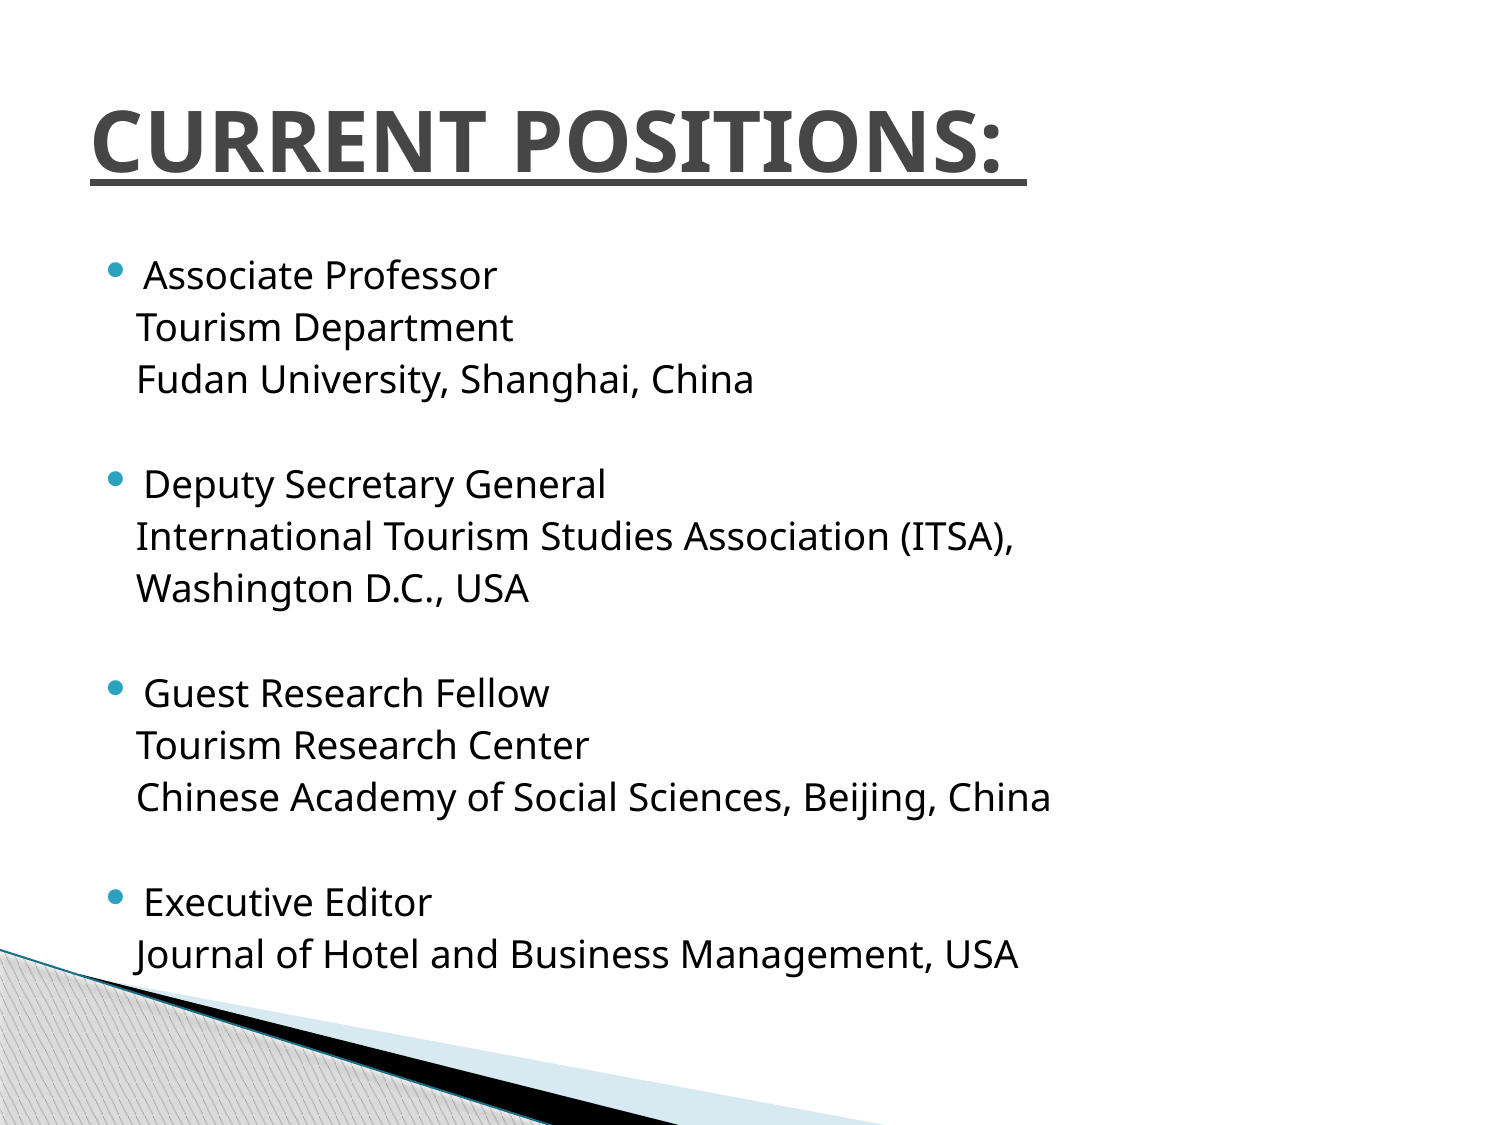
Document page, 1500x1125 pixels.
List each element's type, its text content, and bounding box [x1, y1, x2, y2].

list Associate Professor Tourism Department Fudan University, Shanghai, China Deputy Secretary General International Tourism Studies Association (ITSA), Washington D.C., USA Guest Research Fellow Tourism Research Center Chinese Academy of Social Sciences, Beijing, China Executive Editor Journal of Hotel and Business Management, USA [75, 243, 1425, 986]
title Current PositionS: [75, 45, 1425, 233]
